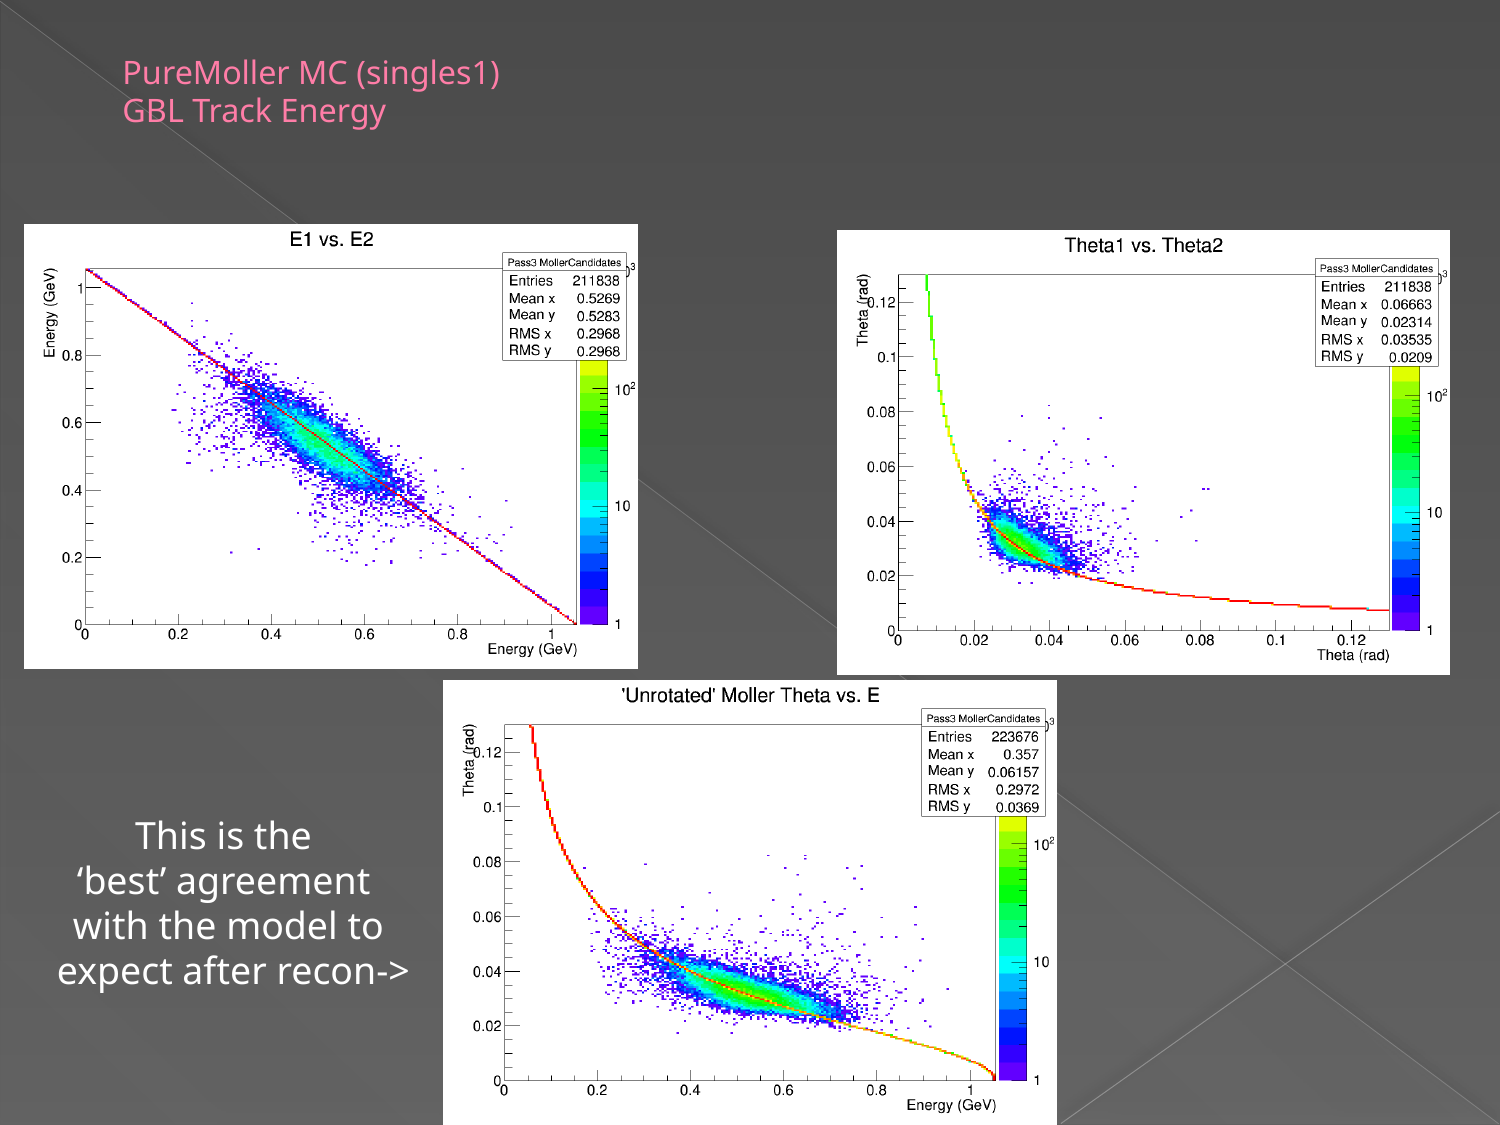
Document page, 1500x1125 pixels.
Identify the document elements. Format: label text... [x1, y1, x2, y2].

picture [24, 224, 638, 670]
text_box This is the ‘best’ agreement with the model to expect after recon-> [0, 804, 433, 1000]
picture [837, 230, 1451, 676]
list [443, 680, 1057, 1125]
